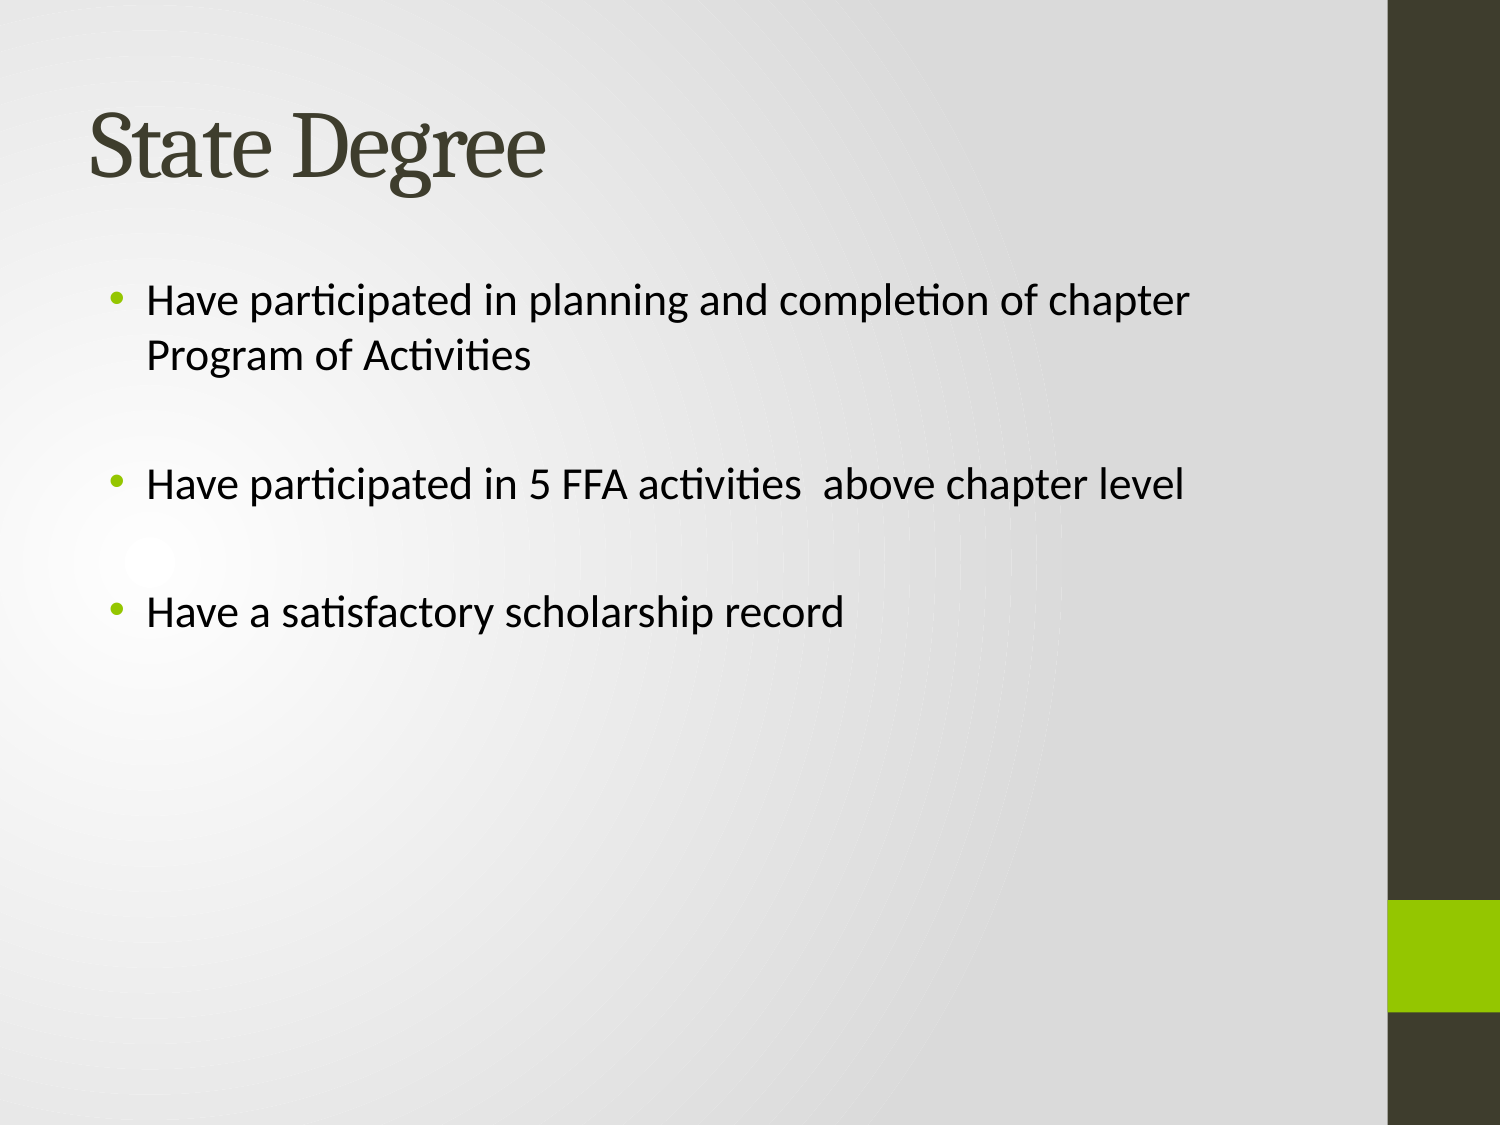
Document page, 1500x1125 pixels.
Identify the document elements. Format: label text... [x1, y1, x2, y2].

title State Degree [75, 45, 1325, 233]
list Have participated in planning and completion of chapter Program of Activities Have participated in 5 FFA activities above chapter level Have a satisfactory scholarship record [75, 262, 1325, 1050]
